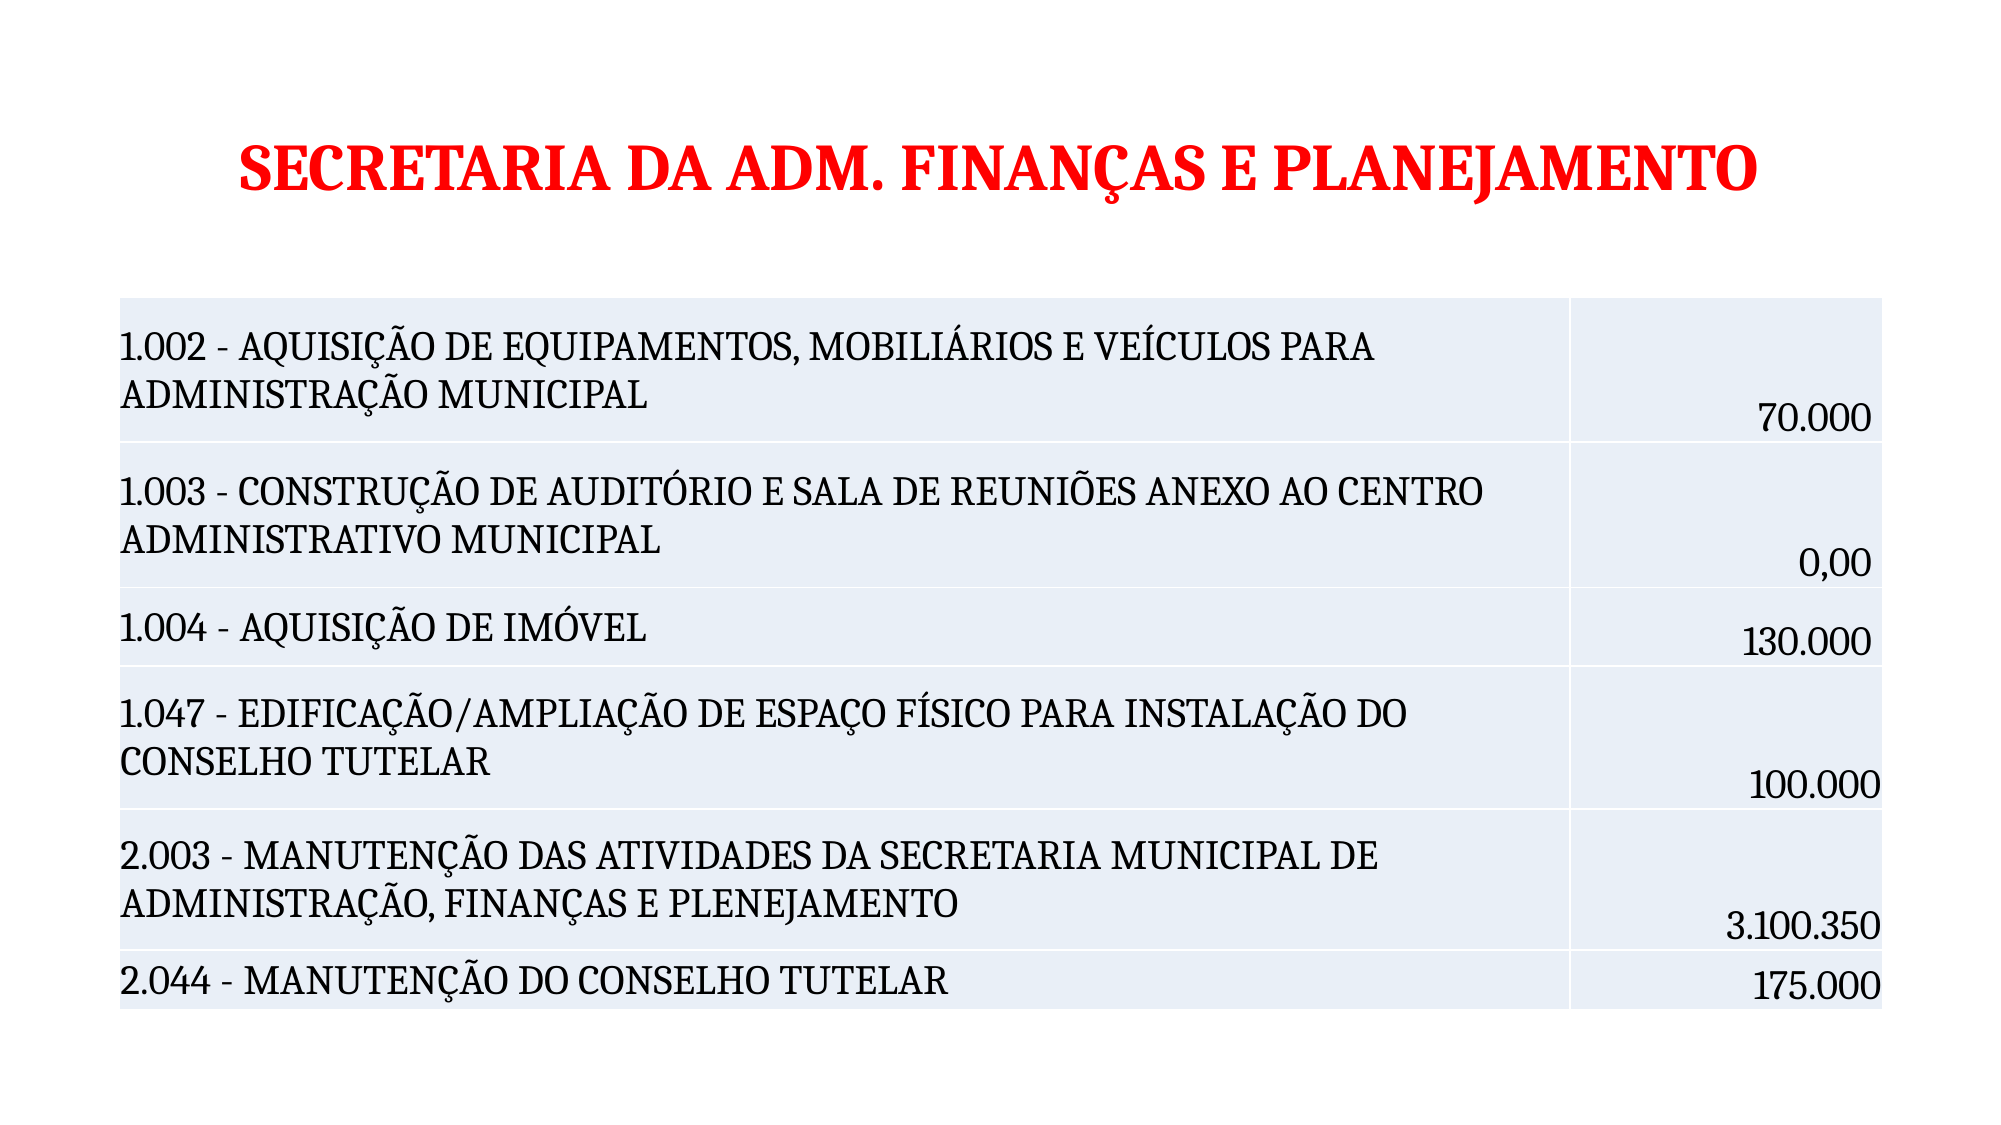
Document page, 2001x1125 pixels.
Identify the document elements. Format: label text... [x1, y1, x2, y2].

table_cell 130.000 [1571, 588, 1882, 665]
table_header 70.000 [1571, 298, 1882, 441]
table_cell 175.000 [1571, 951, 1882, 1009]
table_cell 1.047 - EDIFICAÇÃO/AMPLIAÇÃO DE ESPAÇO FÍSICO PARA INSTALAÇÃO DO CONSELHO TUTELAR [120, 667, 1569, 808]
title SECRETARIA DA ADM. FINANÇAS E PLANEJAMENTO [137, 59, 1863, 278]
table_cell 100.000 [1571, 667, 1882, 808]
table_cell 2.003 - MANUTENÇÃO DAS ATIVIDADES DA SECRETARIA MUNICIPAL DE ADMINISTRAÇÃO, FINANÇAS E PLENEJAMENTO [120, 810, 1569, 949]
table_cell 1.003 - CONSTRUÇÃO DE AUDITÓRIO E SALA DE REUNIÕES ANEXO AO CENTRO ADMINISTRATIVO MUNICIPAL [120, 443, 1569, 587]
table_cell 2.044 - MANUTENÇÃO DO CONSELHO TUTELAR [120, 951, 1569, 1009]
table_cell 0,00 [1571, 443, 1882, 587]
table_header 1.002 - AQUISIÇÃO DE EQUIPAMENTOS, MOBILIÁRIOS E VEÍCULOS PARA ADMINISTRAÇÃO MUNICIPAL [120, 298, 1569, 441]
table_cell 3.100.350 [1571, 810, 1882, 949]
table_cell 1.004 - AQUISIÇÃO DE IMÓVEL [120, 588, 1569, 665]
